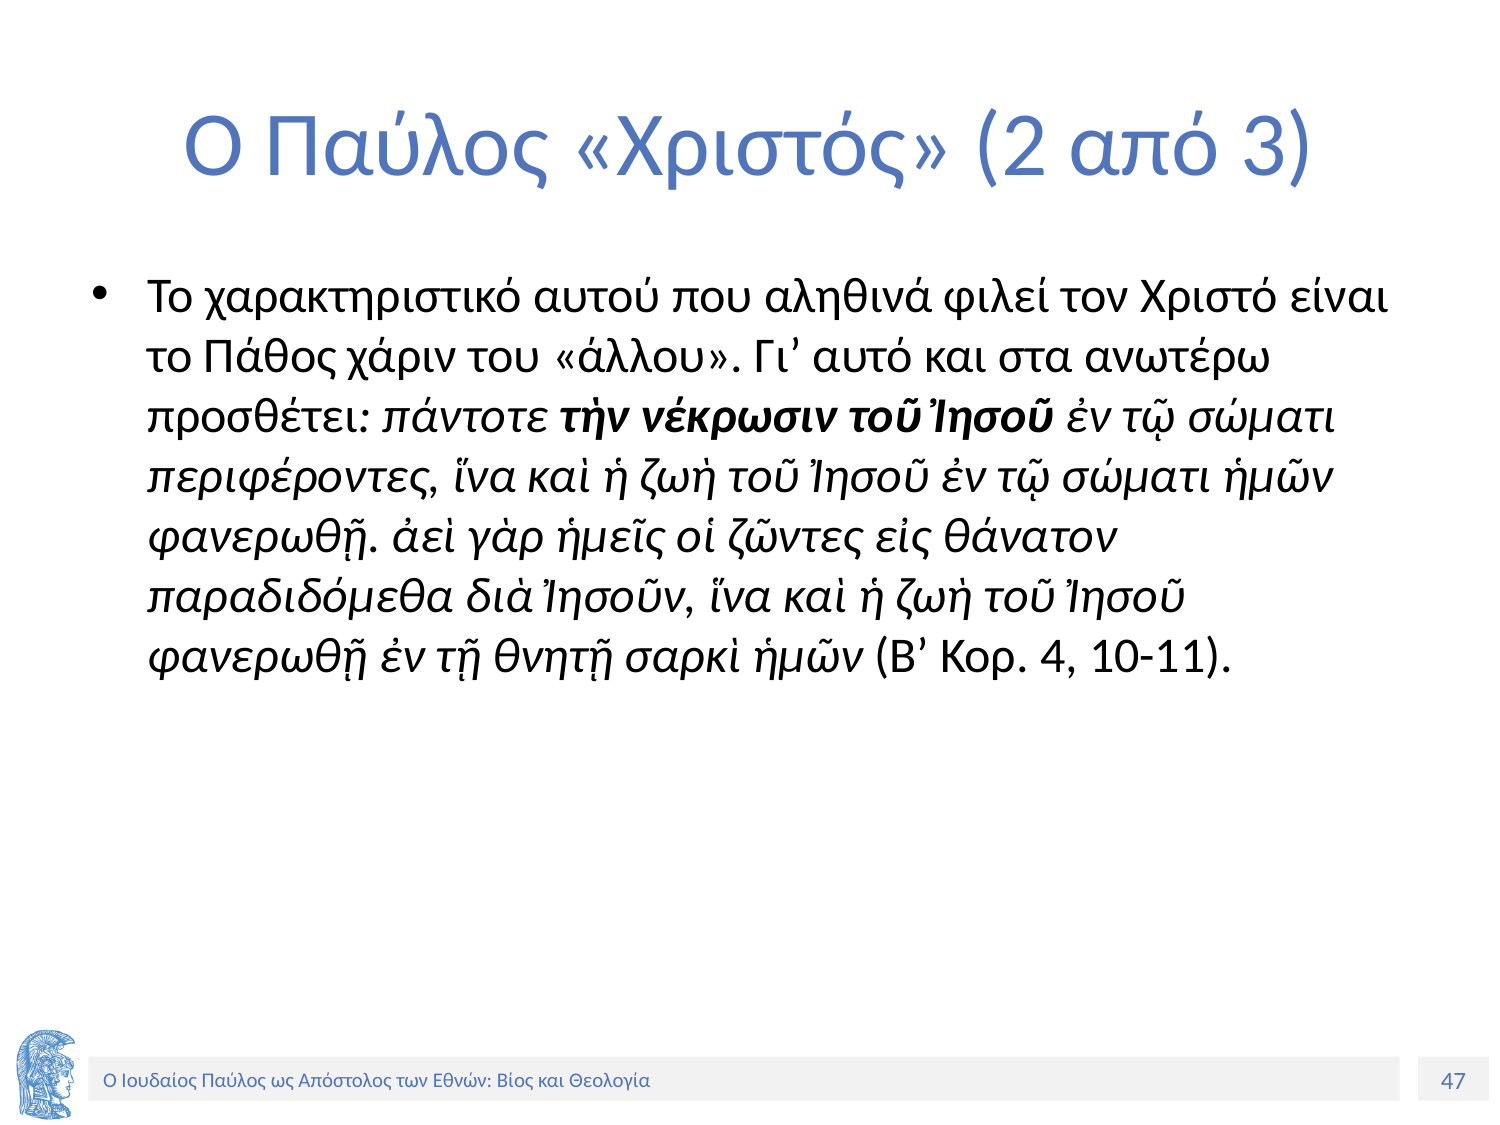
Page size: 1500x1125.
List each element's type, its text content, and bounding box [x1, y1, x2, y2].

list Το χαρακτηριστικό αυτού που αληθινά φιλεί τον Χριστό είναι το Πάθος χάριν του «άλλου». Γι’ αυτό και στα ανωτέρω προσθέτει: πάντοτε τὴν νέκρωσιν τοῦ Ἰησοῦ ἐν τῷ σώματι περιφέροντες, ἵνα καὶ ἡ ζωὴ τοῦ Ἰησοῦ ἐν τῷ σώματι ἡμῶν φανερωθῇ. ἀεὶ γὰρ ἡμεῖς οἱ ζῶντες εἰς θάνατον παραδιδόμεθα διὰ Ἰησοῦν, ἵνα καὶ ἡ ζωὴ τοῦ Ἰησοῦ φανερωθῇ ἐν τῇ θνητῇ σαρκὶ ἡμῶν (Β’ Κορ. 4, 10-11). [76, 255, 1427, 998]
title Ο Παύλος «Χριστός» (2 από 3) [75, 45, 1425, 233]
picture [9, 1026, 81, 1120]
